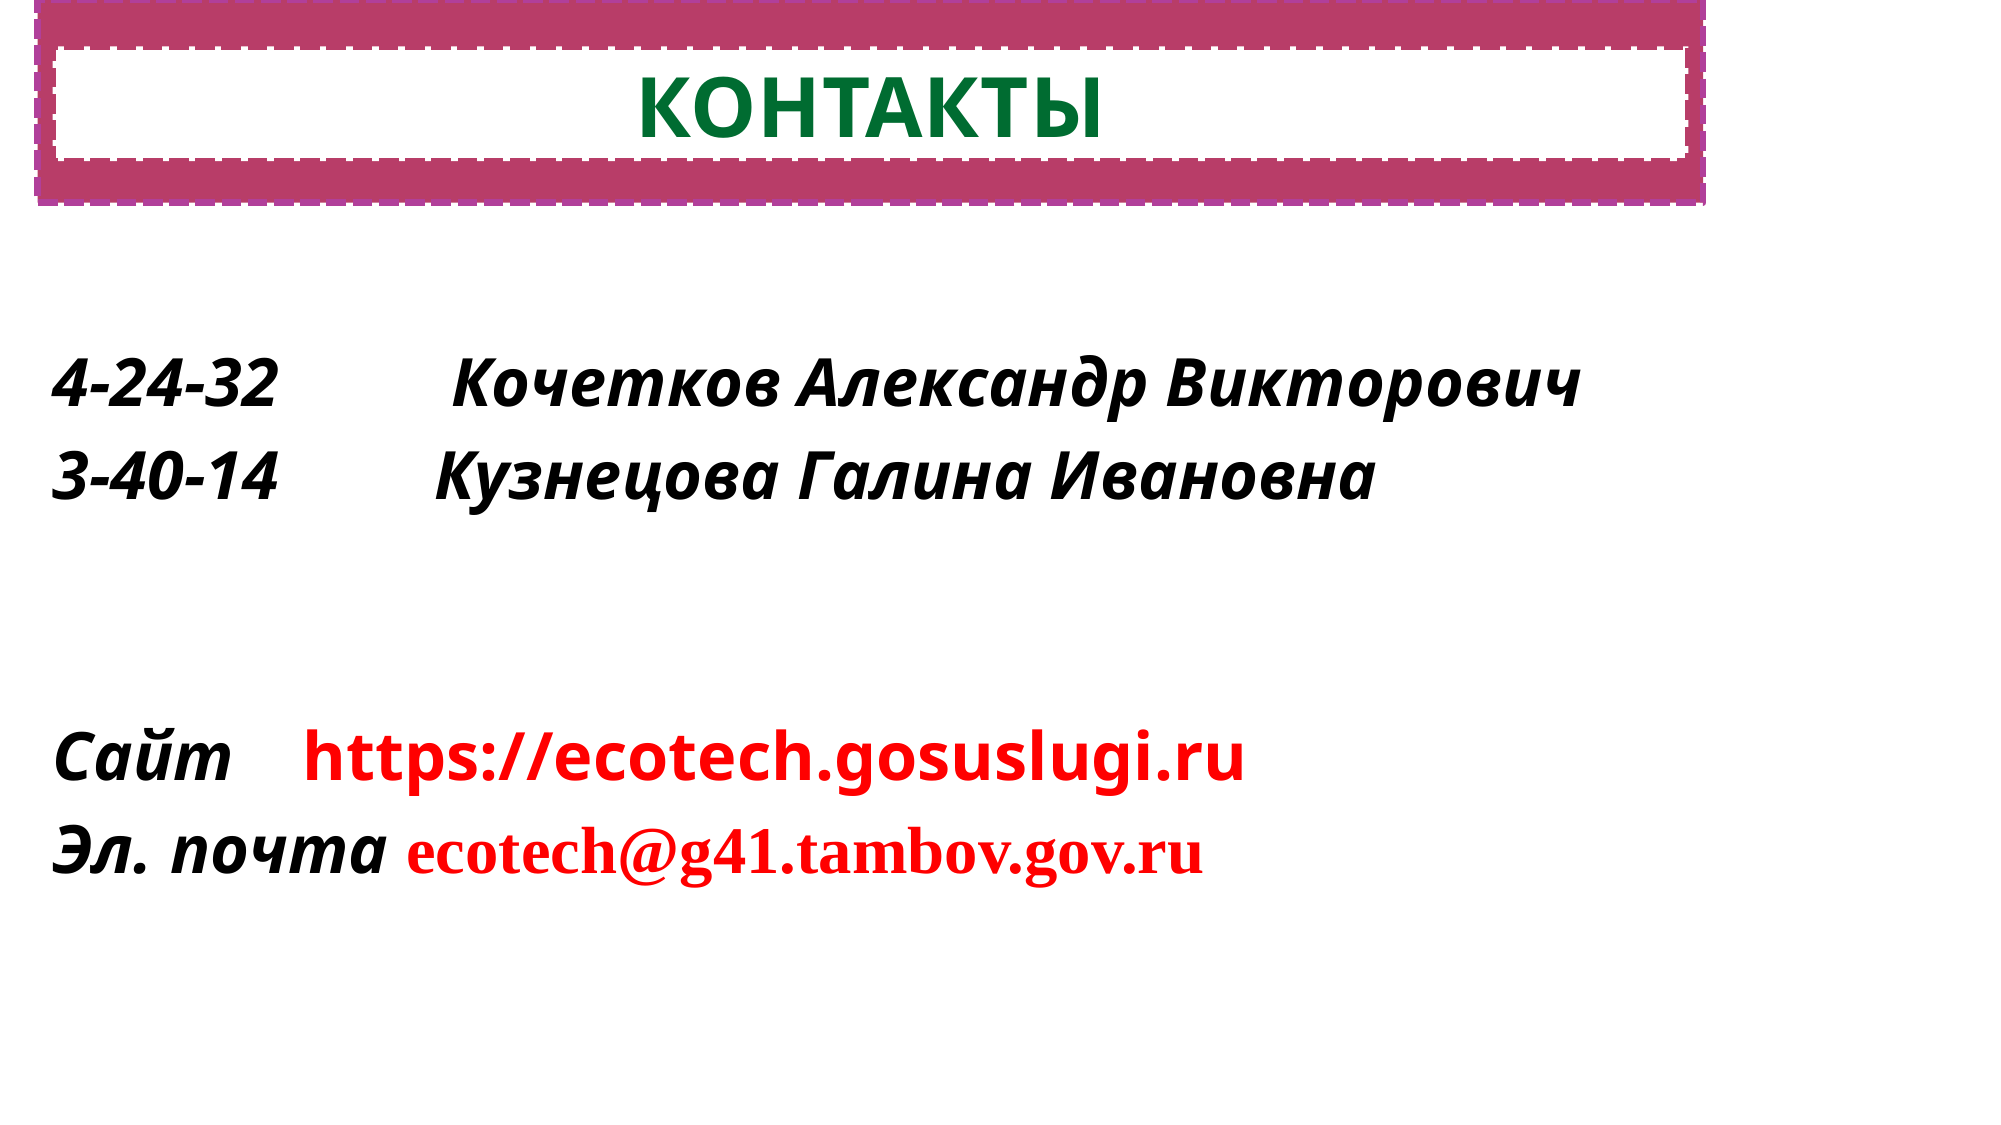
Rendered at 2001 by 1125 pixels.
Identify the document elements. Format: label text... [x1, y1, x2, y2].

text_box [92, 296, 1934, 433]
text_box КОНТАКТЫ [49, 43, 1692, 164]
text_box [34, 0, 1706, 206]
list 4-24-32 Кочетков Александр Викторович 3-40-14 Кузнецова Галина Ивановна Сайт https://ecotech.gosuslugi.ru Эл. почта ecotech@g41.tambov.gov.ru [37, 238, 1959, 1125]
